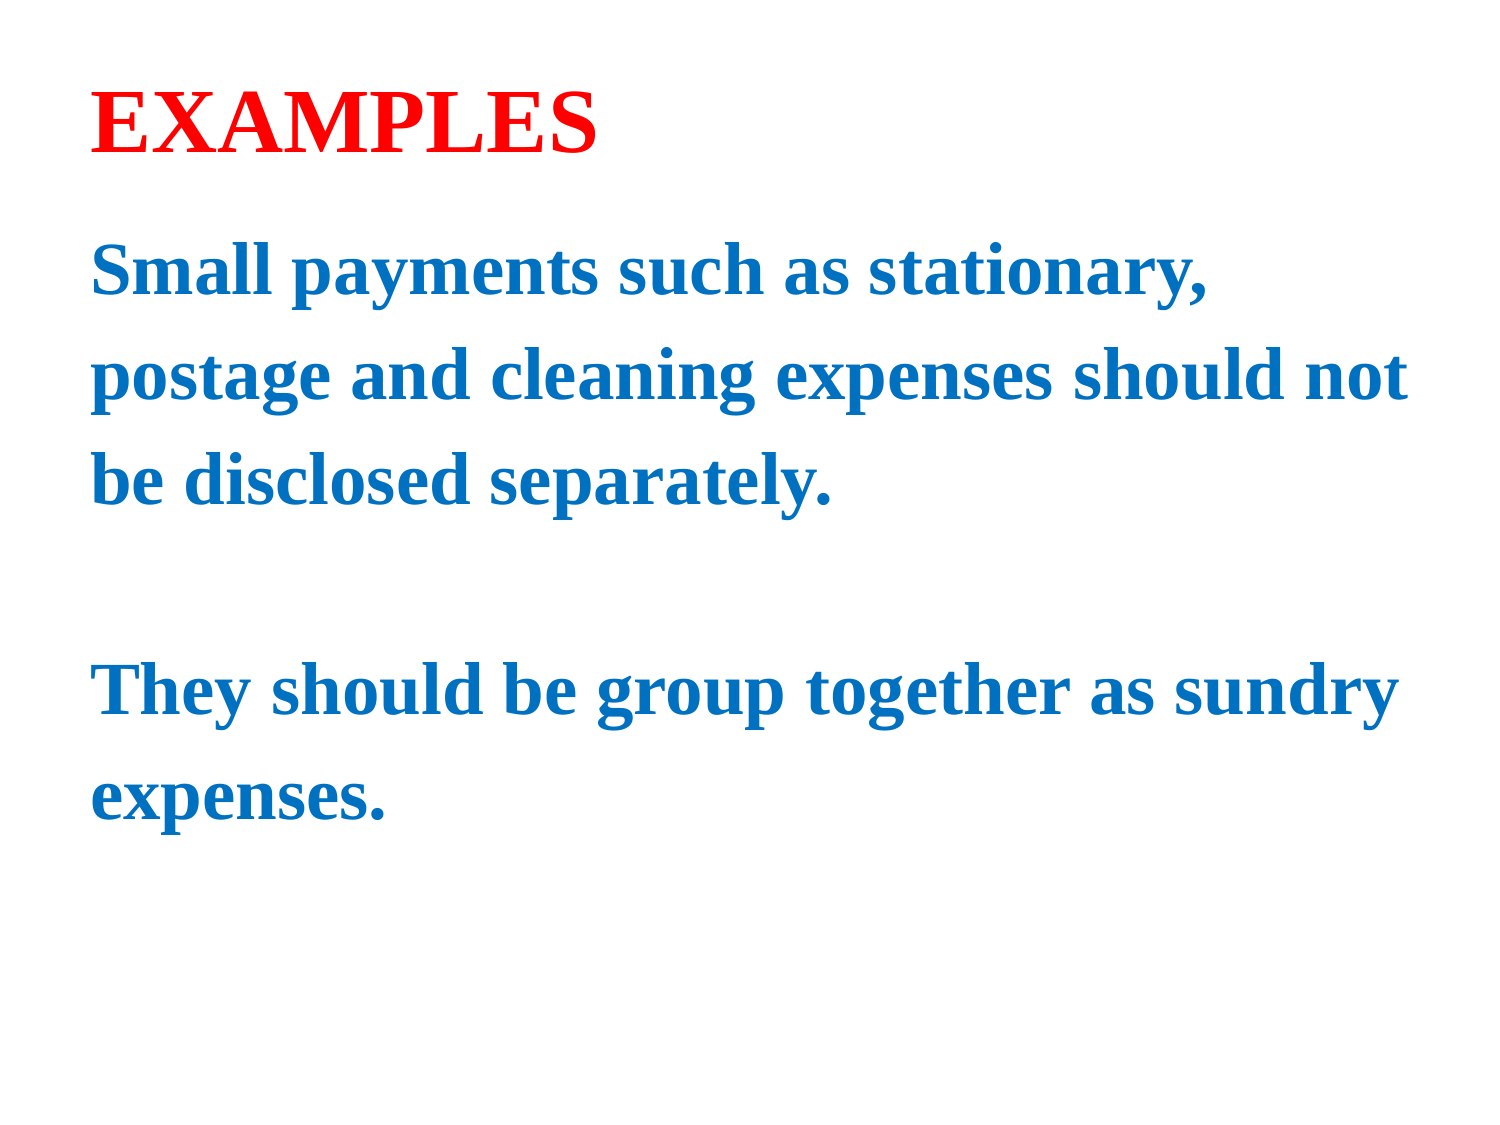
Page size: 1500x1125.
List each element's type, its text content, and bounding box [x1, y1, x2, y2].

title EXAMPLES [75, 45, 1425, 188]
list Small payments such as stationary, postage and cleaning expenses should not be disclosed separately. They should be group together as sundry expenses. [75, 212, 1425, 1005]
